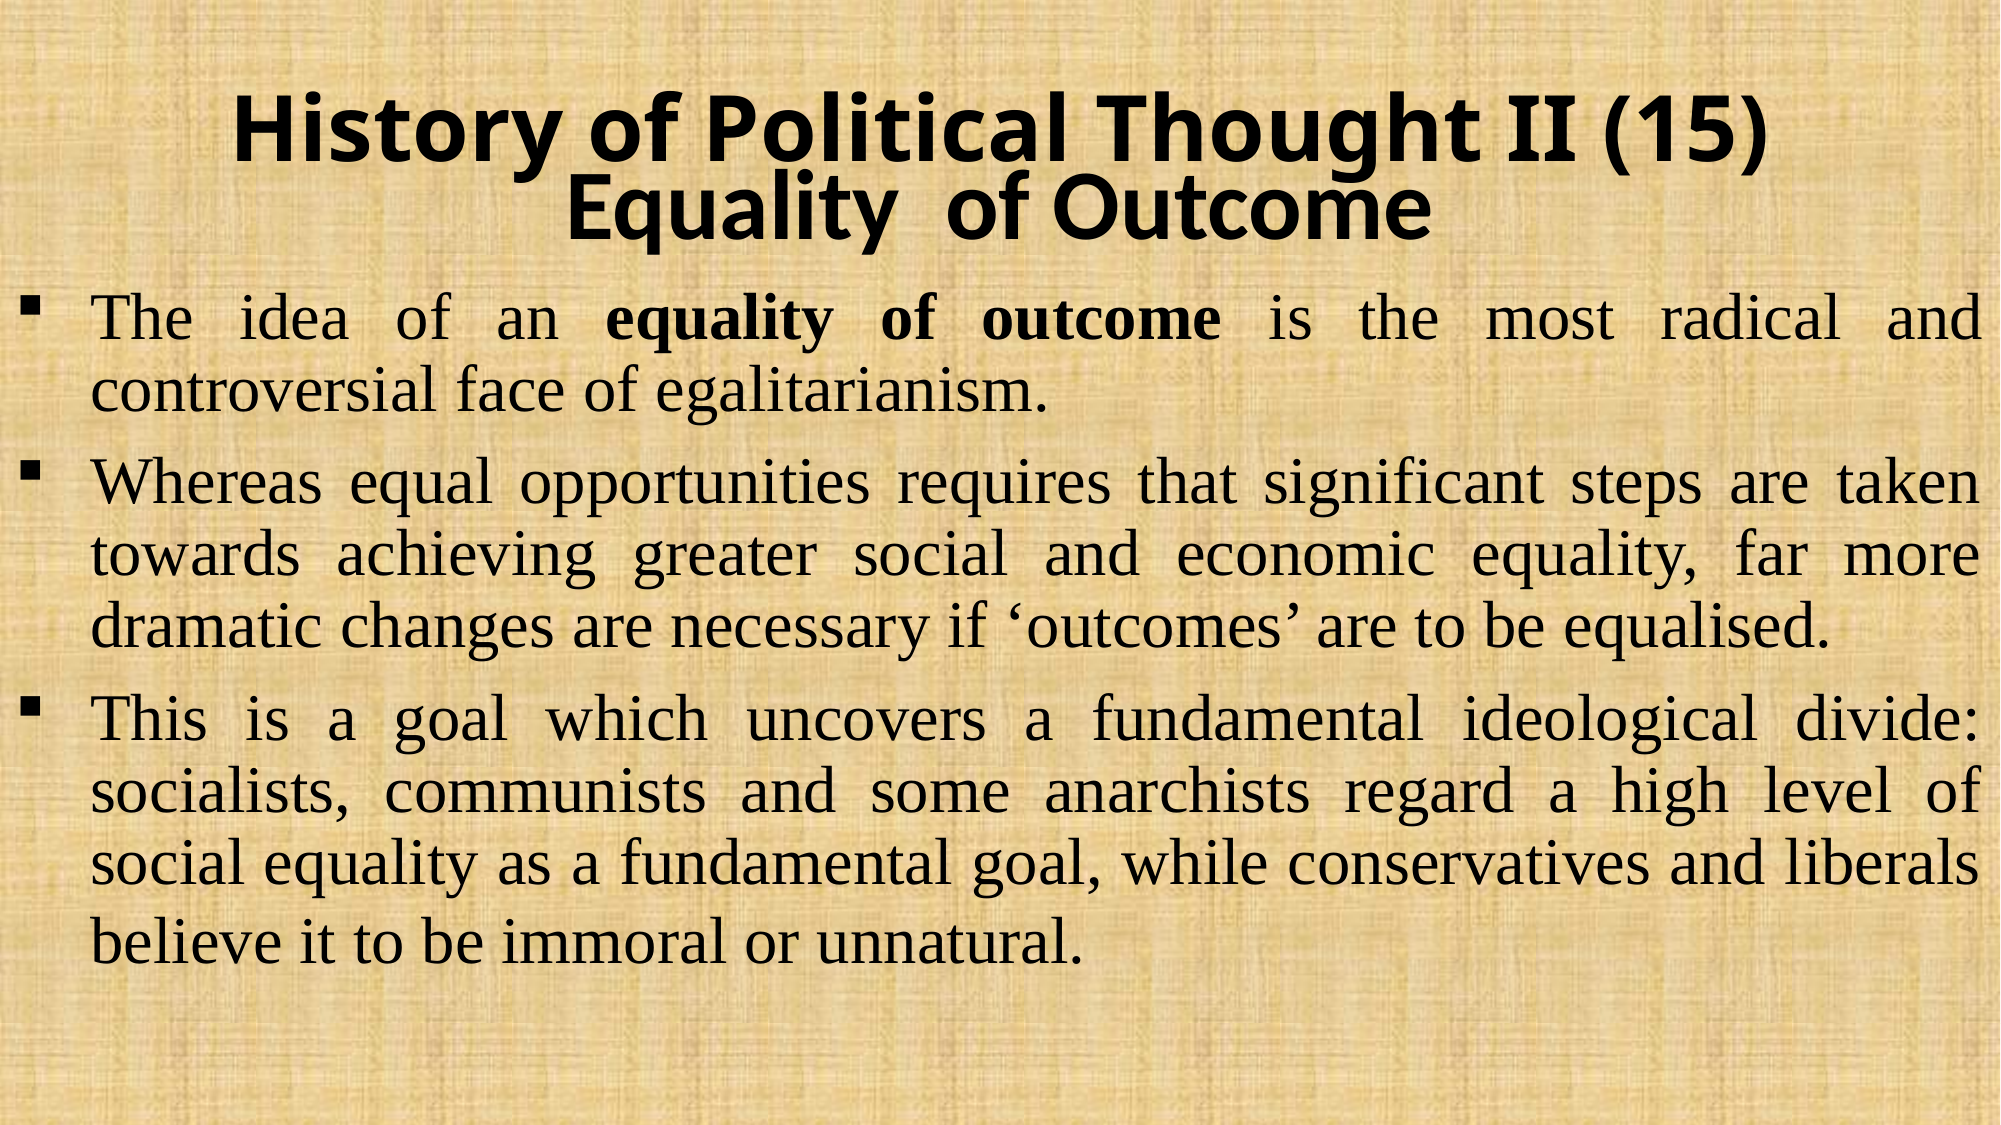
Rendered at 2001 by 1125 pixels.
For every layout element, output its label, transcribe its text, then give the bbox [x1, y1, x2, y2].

title History of Political Thought II (15) [0, 0, 2000, 145]
subtitle Equality of Outcome The idea of an equality of outcome is the most radical and controversial face of egalitarianism. Whereas equal opportunities requires that significant steps are taken towards achieving greater social and economic equality, far more dramatic changes are necessary if ‘outcomes’ are to be equalised. This is a goal which uncovers a fundamental ideological divide: socialists, communists and some anarchists regard a high level of social equality as a fundamental goal, while conservatives and liberals believe it to be immoral or unnatural. [0, 145, 2000, 1125]
